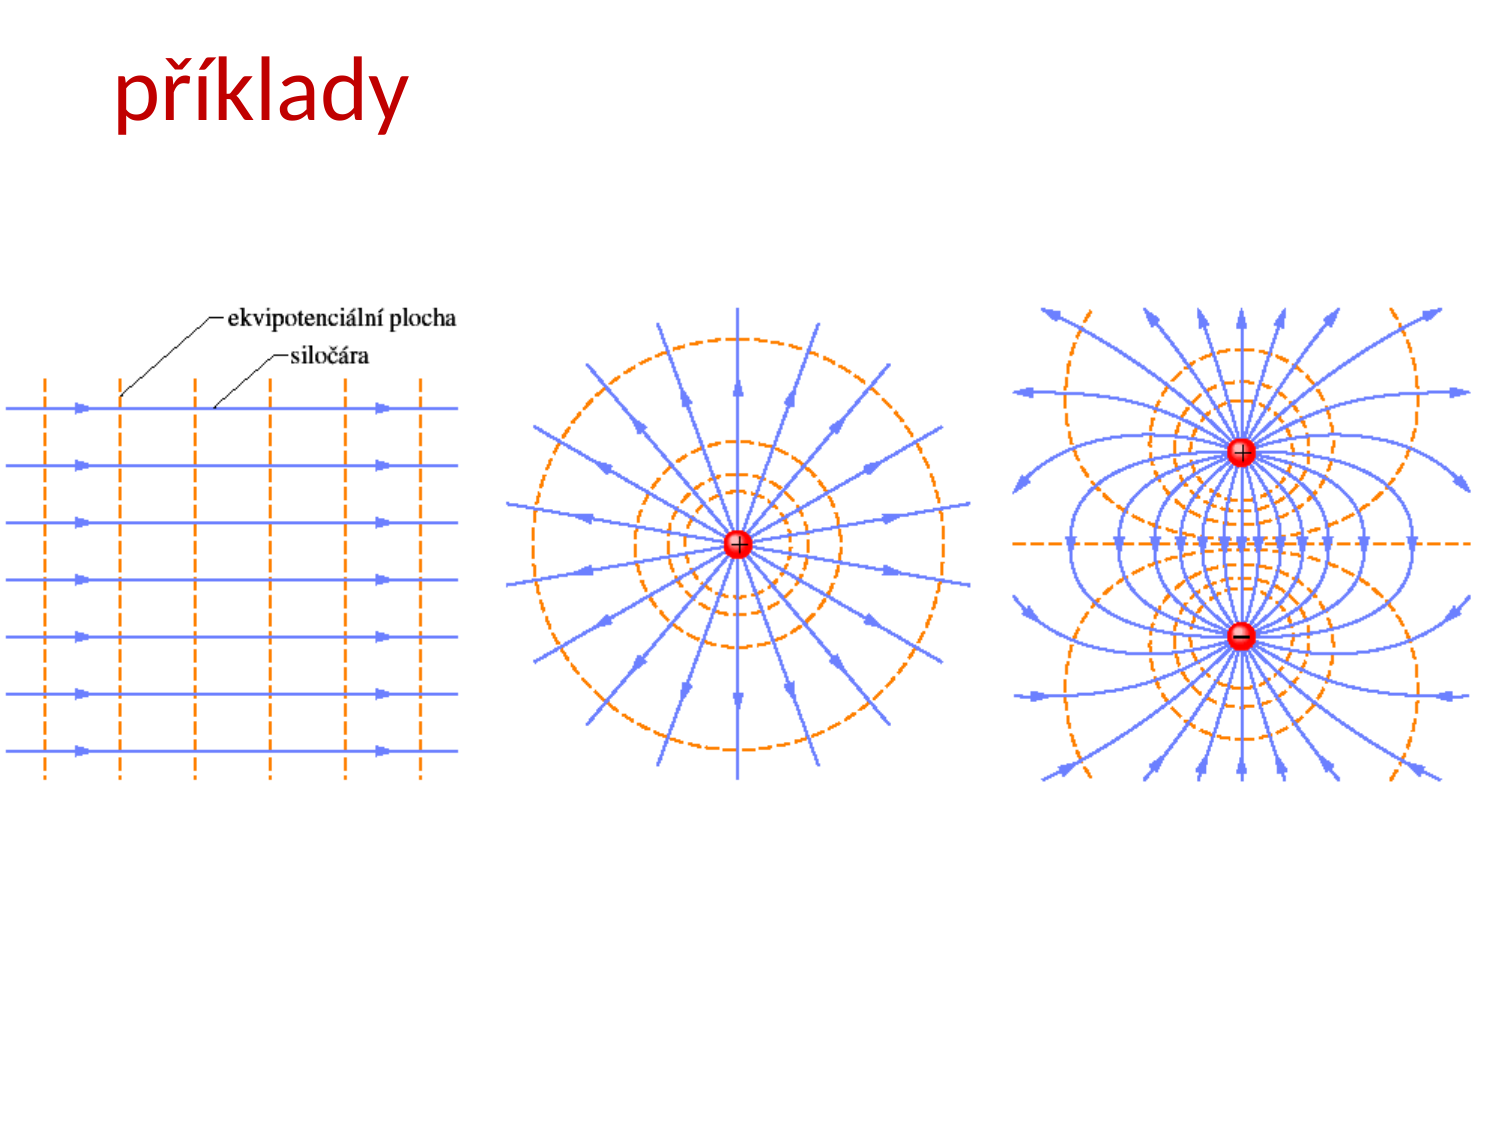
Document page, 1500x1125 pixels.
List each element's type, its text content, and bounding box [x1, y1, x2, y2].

picture [0, 297, 1500, 811]
title příklady [112, 0, 1388, 183]
